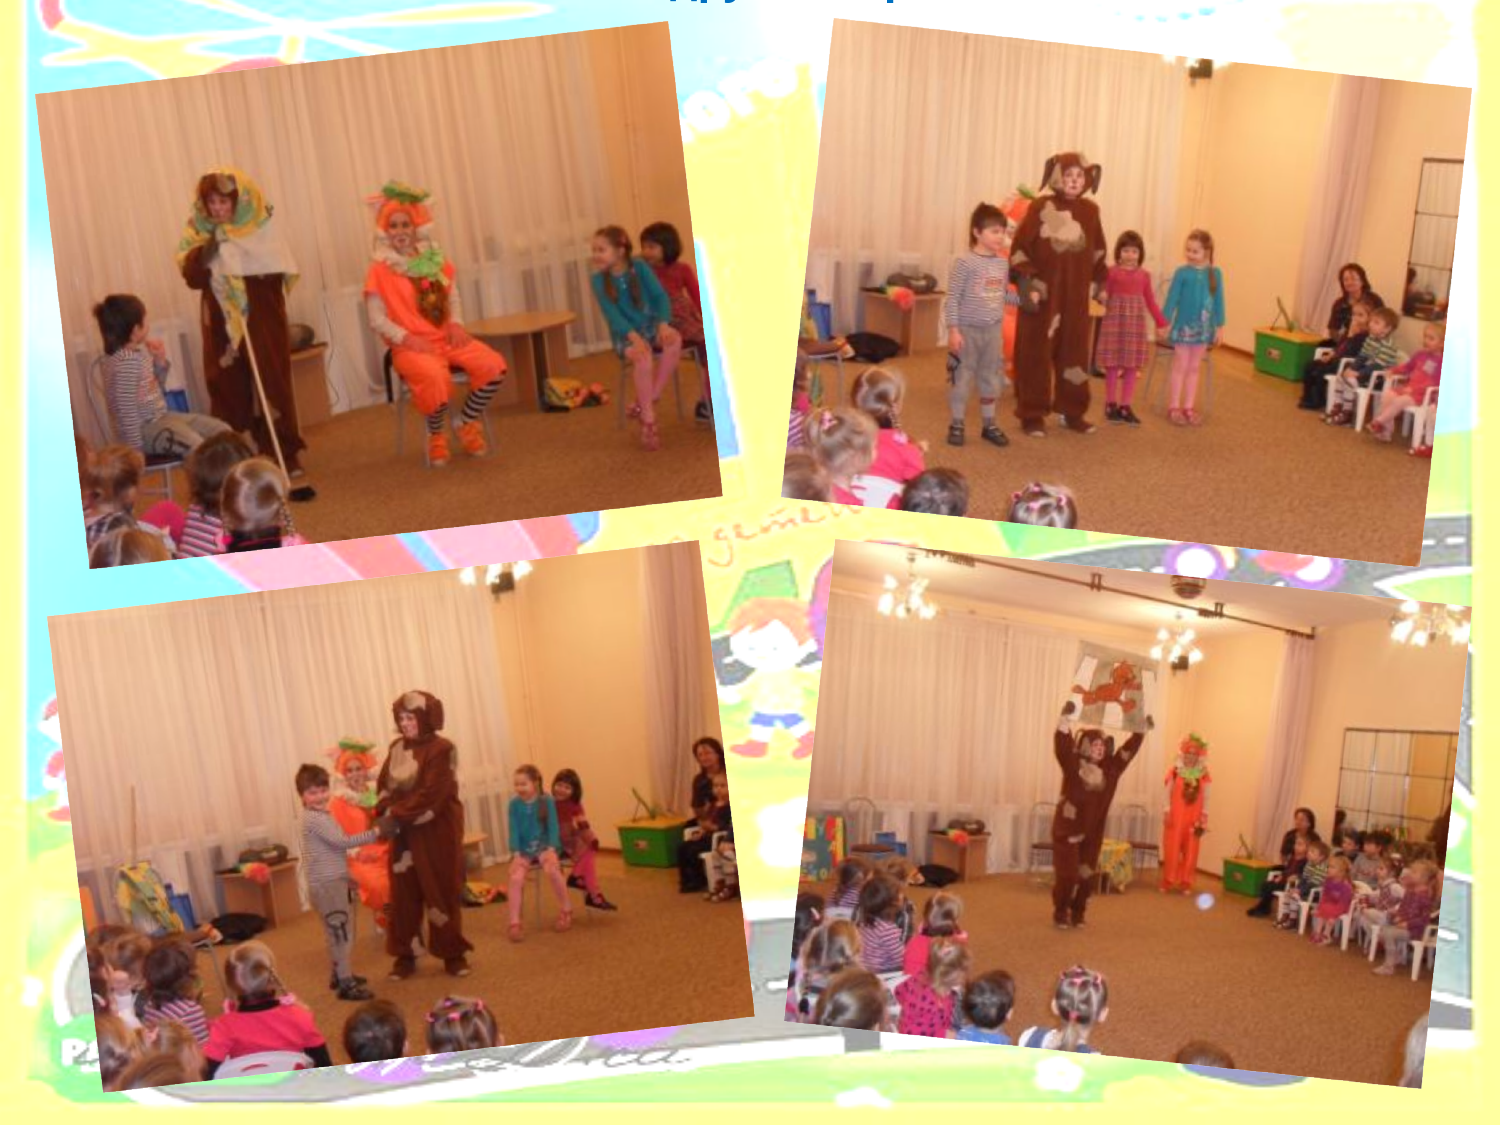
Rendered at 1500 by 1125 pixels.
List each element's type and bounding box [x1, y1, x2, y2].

list [804, 51, 1447, 534]
picture [0, 0, 1500, 1125]
list [59, 55, 698, 534]
